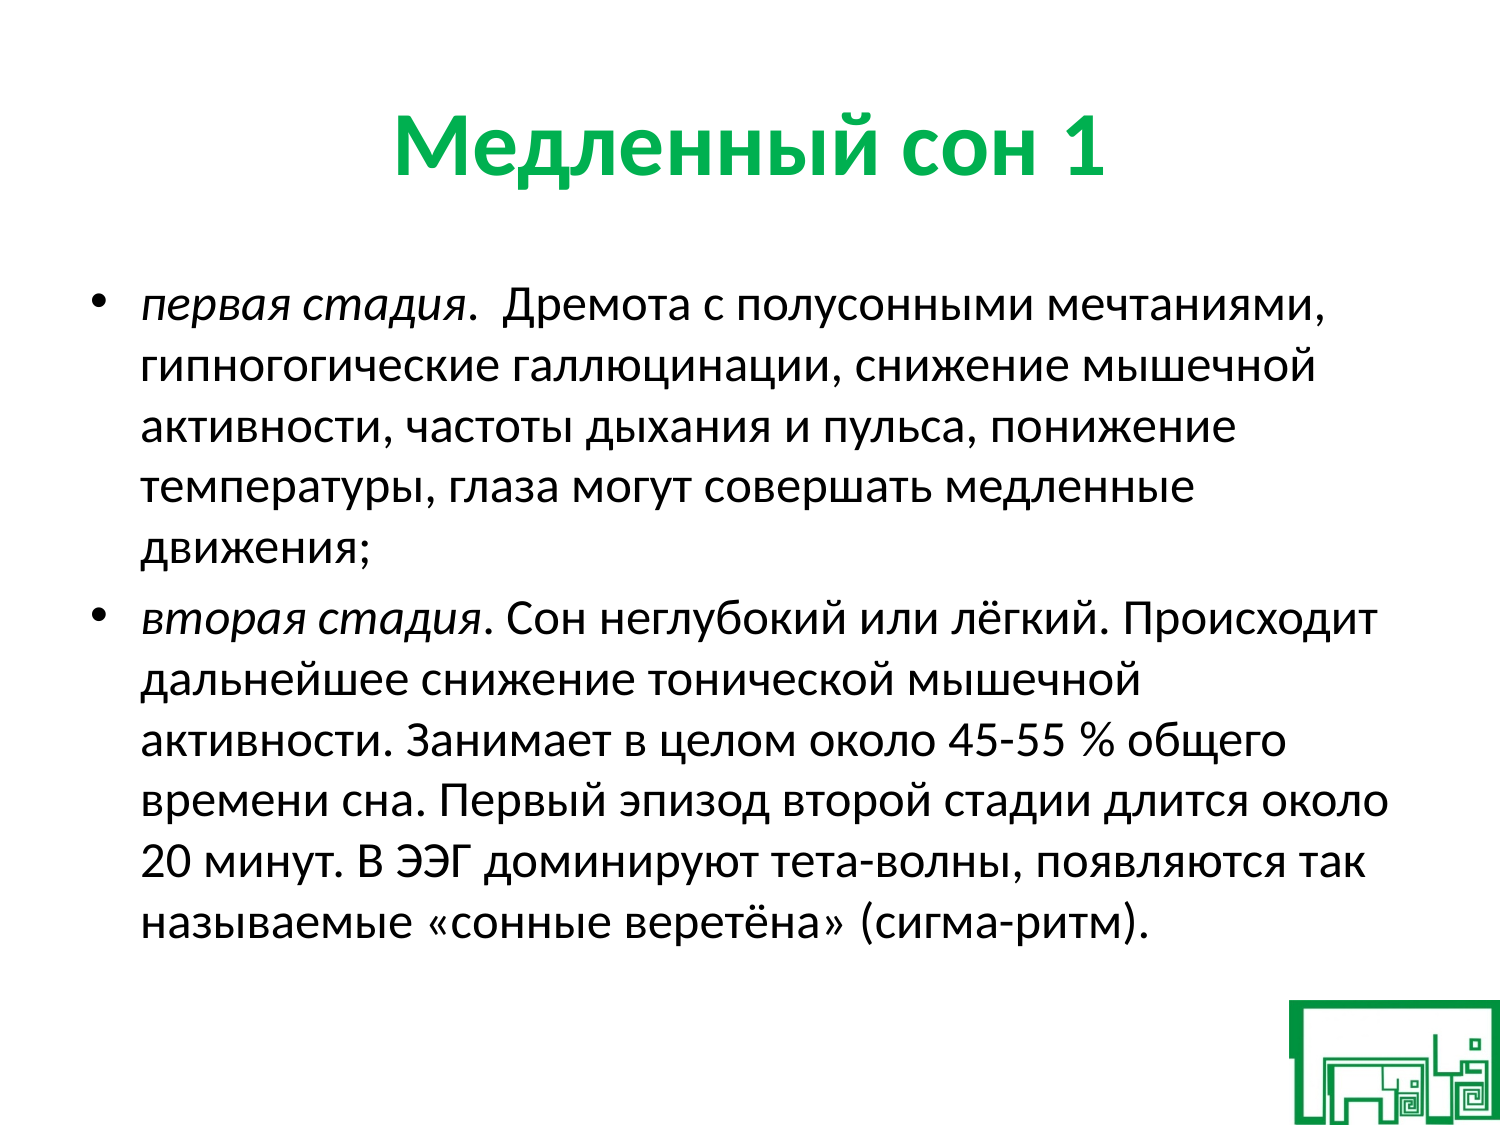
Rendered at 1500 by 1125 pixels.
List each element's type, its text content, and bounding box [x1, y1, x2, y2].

title Медленный сон 1 [75, 45, 1425, 233]
list первая стадия. Дремота с полусонными мечтаниями, гипногогические галлюцинации, снижение мышечной активности, частоты дыхания и пульса, понижение температуры, глаза могут совершать медленные движения; вторая стадия. Сон неглубокий или лёгкий. Происходит дальнейшее снижение тонической мышечной активности. Занимает в целом около 45-55 % общего времени сна. Первый эпизод второй стадии длится около 20 минут. В ЭЭГ доминируют тета-волны, появляются так называемые «сонные веретёна» (сигма-ритм). [75, 262, 1425, 1005]
picture [1288, 1000, 1500, 1125]
